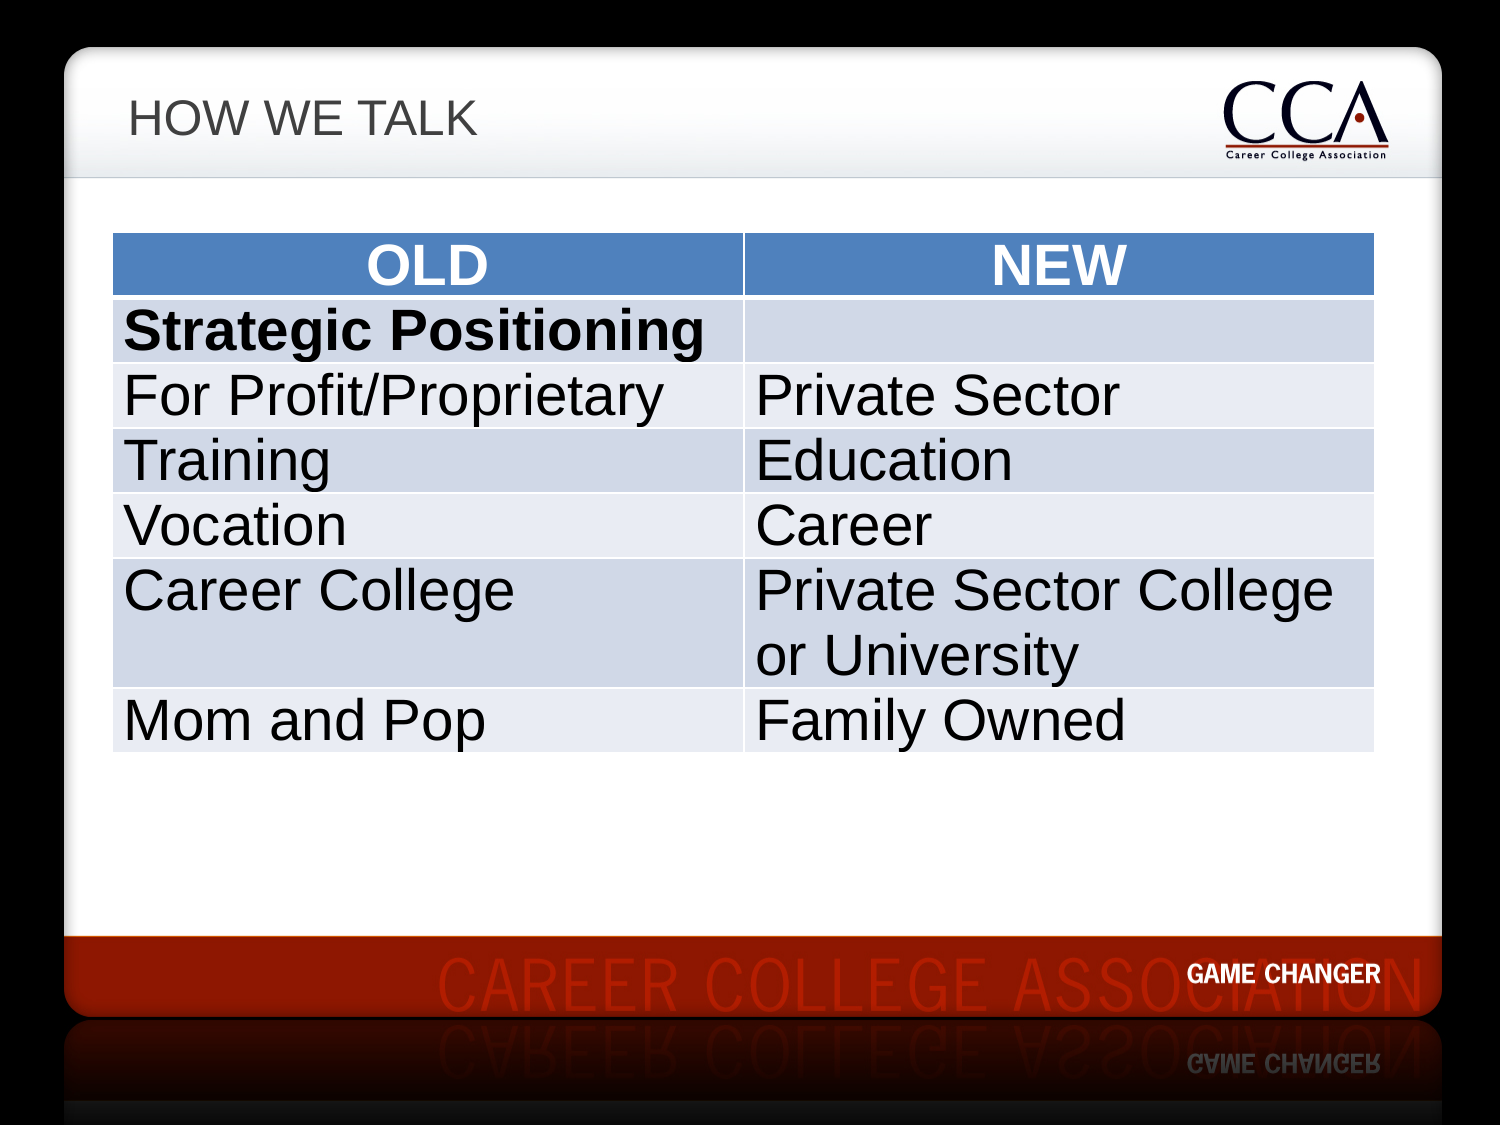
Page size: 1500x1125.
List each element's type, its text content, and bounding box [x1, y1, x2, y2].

table_cell Family Owned [745, 689, 1374, 752]
table_cell For Profit/Proprietary [113, 364, 743, 427]
table_cell Strategic Positioning [113, 300, 743, 362]
table_cell [745, 300, 1374, 362]
table_header OLD [113, 233, 743, 295]
picture [0, 0, 1500, 1125]
table_cell Private Sector [745, 364, 1374, 427]
title How We Talk [112, 50, 1188, 180]
table_cell Vocation [113, 494, 743, 557]
table_header NEW [745, 233, 1374, 295]
table_cell Career College [113, 559, 743, 687]
table_cell Career [745, 494, 1374, 557]
table_cell Private Sector College or University [745, 559, 1374, 687]
table_cell Training [113, 429, 743, 492]
table_cell Mom and Pop [113, 689, 743, 752]
table_cell Education [745, 429, 1374, 492]
